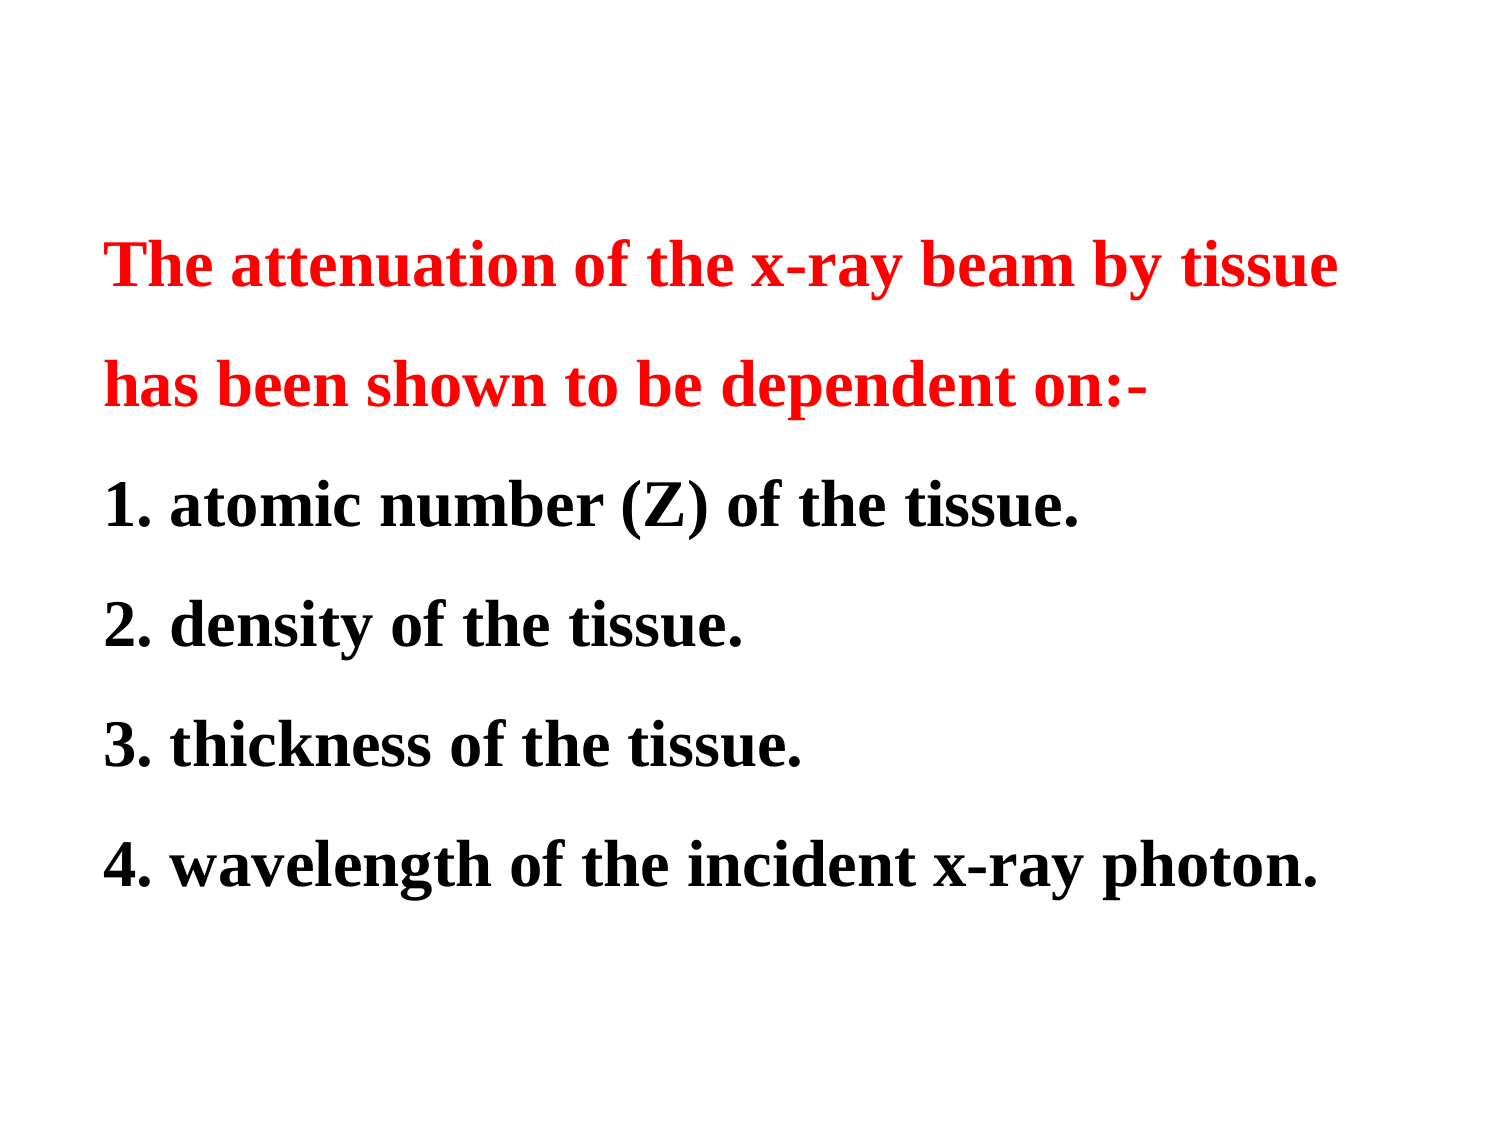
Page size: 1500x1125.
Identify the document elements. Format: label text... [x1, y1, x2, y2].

text_box The attenuation of the x-ray beam by tissue has been shown to be dependent on:- 1. atomic number (Z) of the tissue. 2. density of the tissue. 3. thickness of the tissue. 4. wavelength of the incident x-ray photon. [88, 172, 1412, 907]
